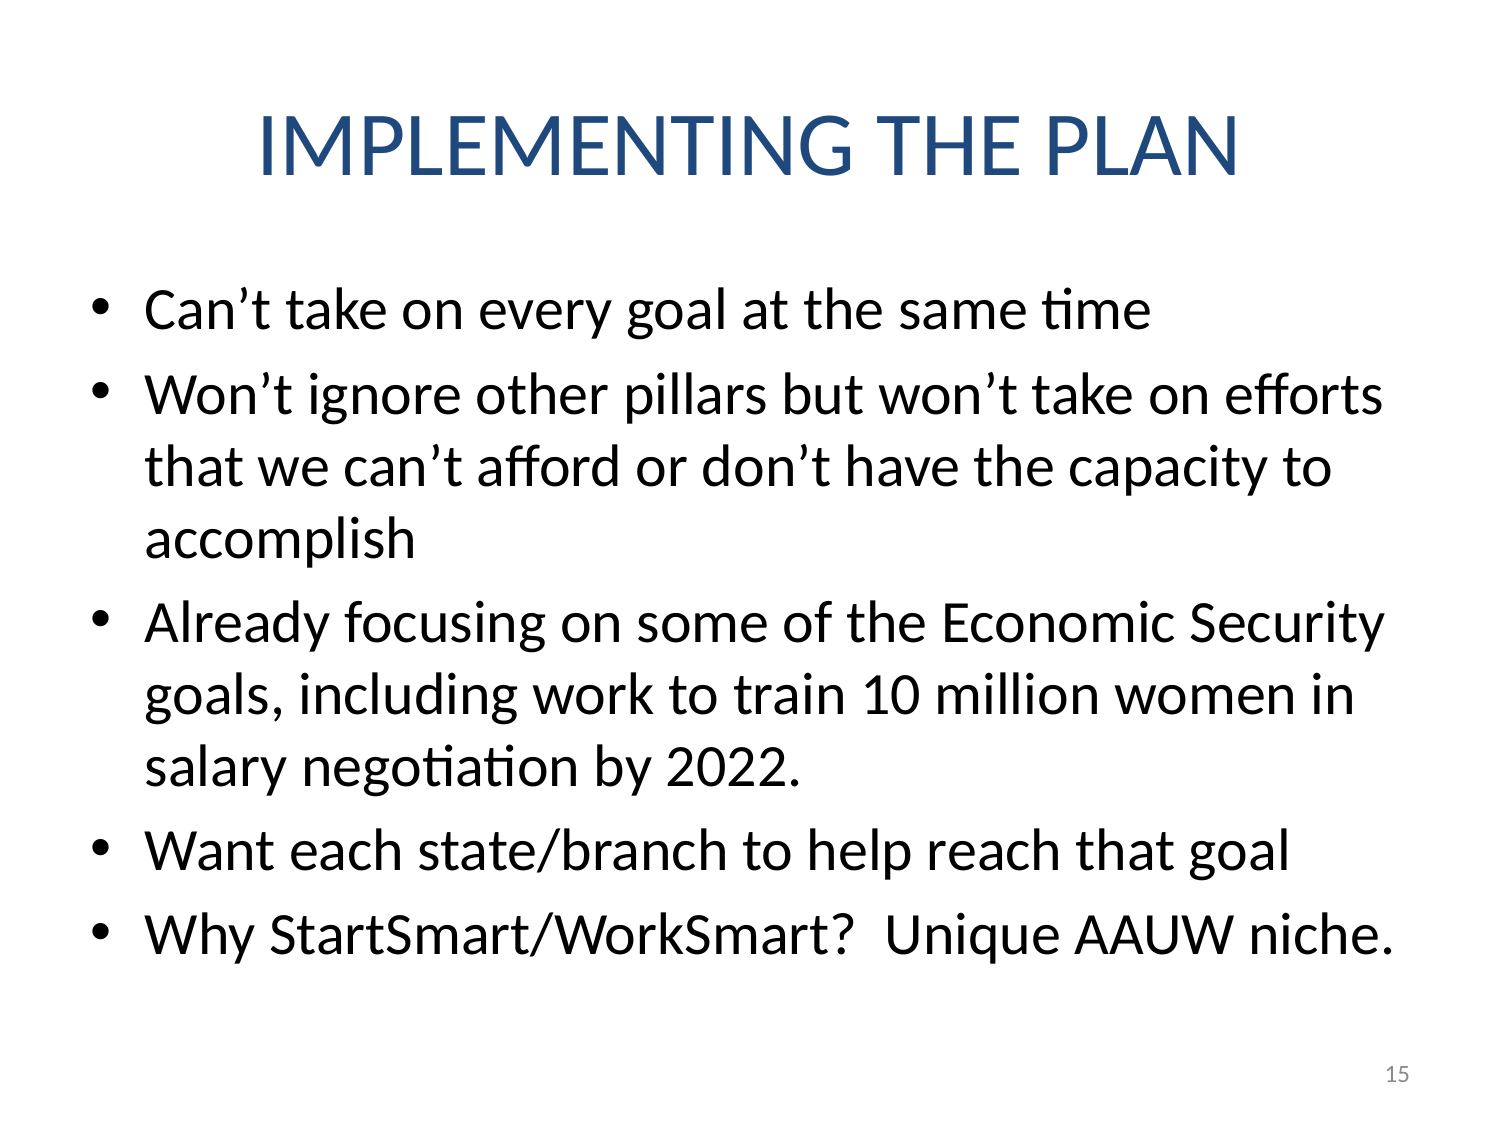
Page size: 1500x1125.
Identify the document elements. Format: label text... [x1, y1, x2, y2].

list Can’t take on every goal at the same time Won’t ignore other pillars but won’t take on efforts that we can’t afford or don’t have the capacity to accomplish Already focusing on some of the Economic Security goals, including work to train 10 million women in salary negotiation by 2022. Want each state/branch to help reach that goal Why StartSmart/WorkSmart? Unique AAUW niche. [75, 262, 1425, 1005]
slide_number 15 [1074, 1042, 1425, 1103]
title IMPLEMENTING THE PLAN [75, 45, 1425, 233]
